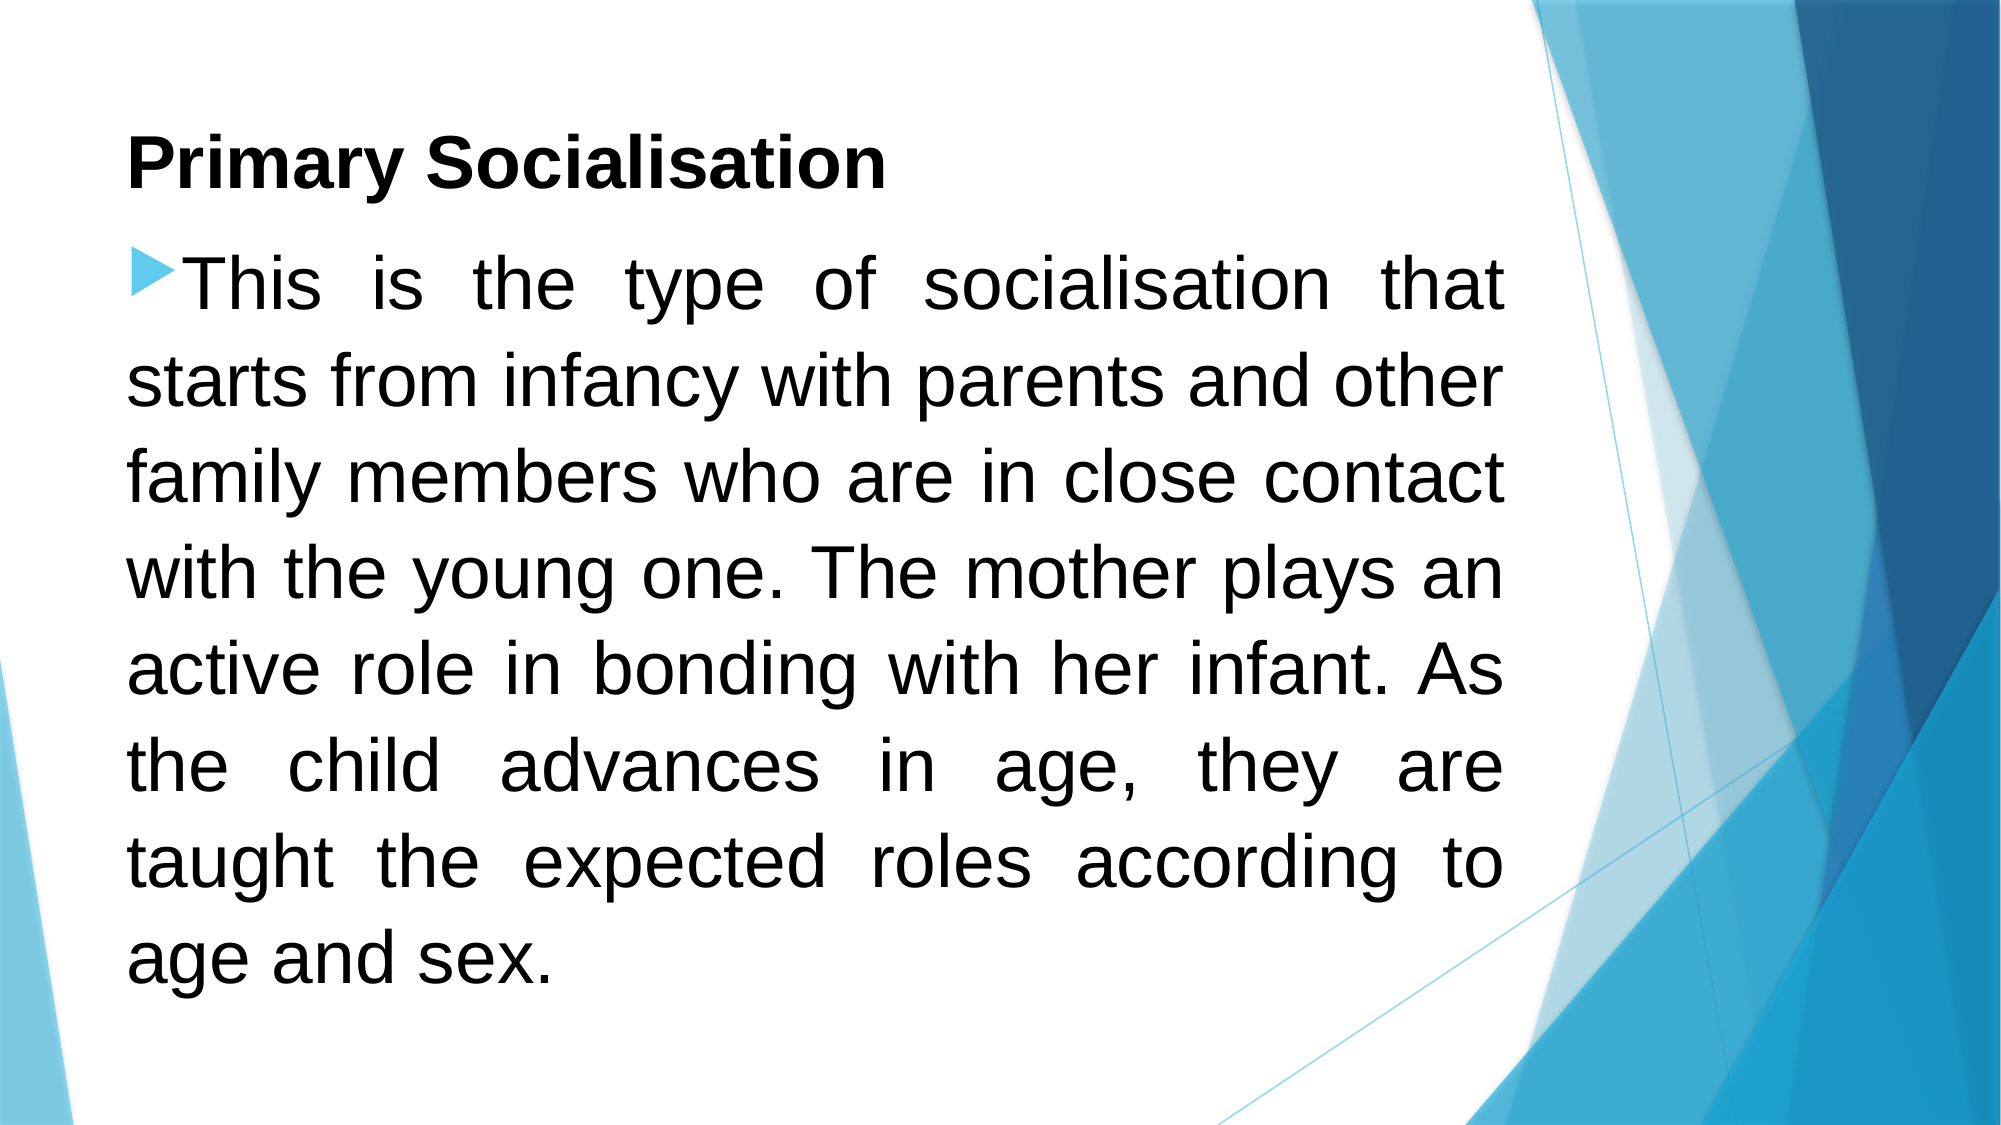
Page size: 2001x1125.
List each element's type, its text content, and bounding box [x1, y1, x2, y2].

list This is the type of socialisation that starts from infancy with parents and other family members who are in close contact with the young one. The mother plays an active role in bonding with her infant. As the child advances in age, they are taught the expected roles according to age and sex. [111, 220, 1522, 1061]
title Primary Socialisation [111, 99, 1522, 220]
